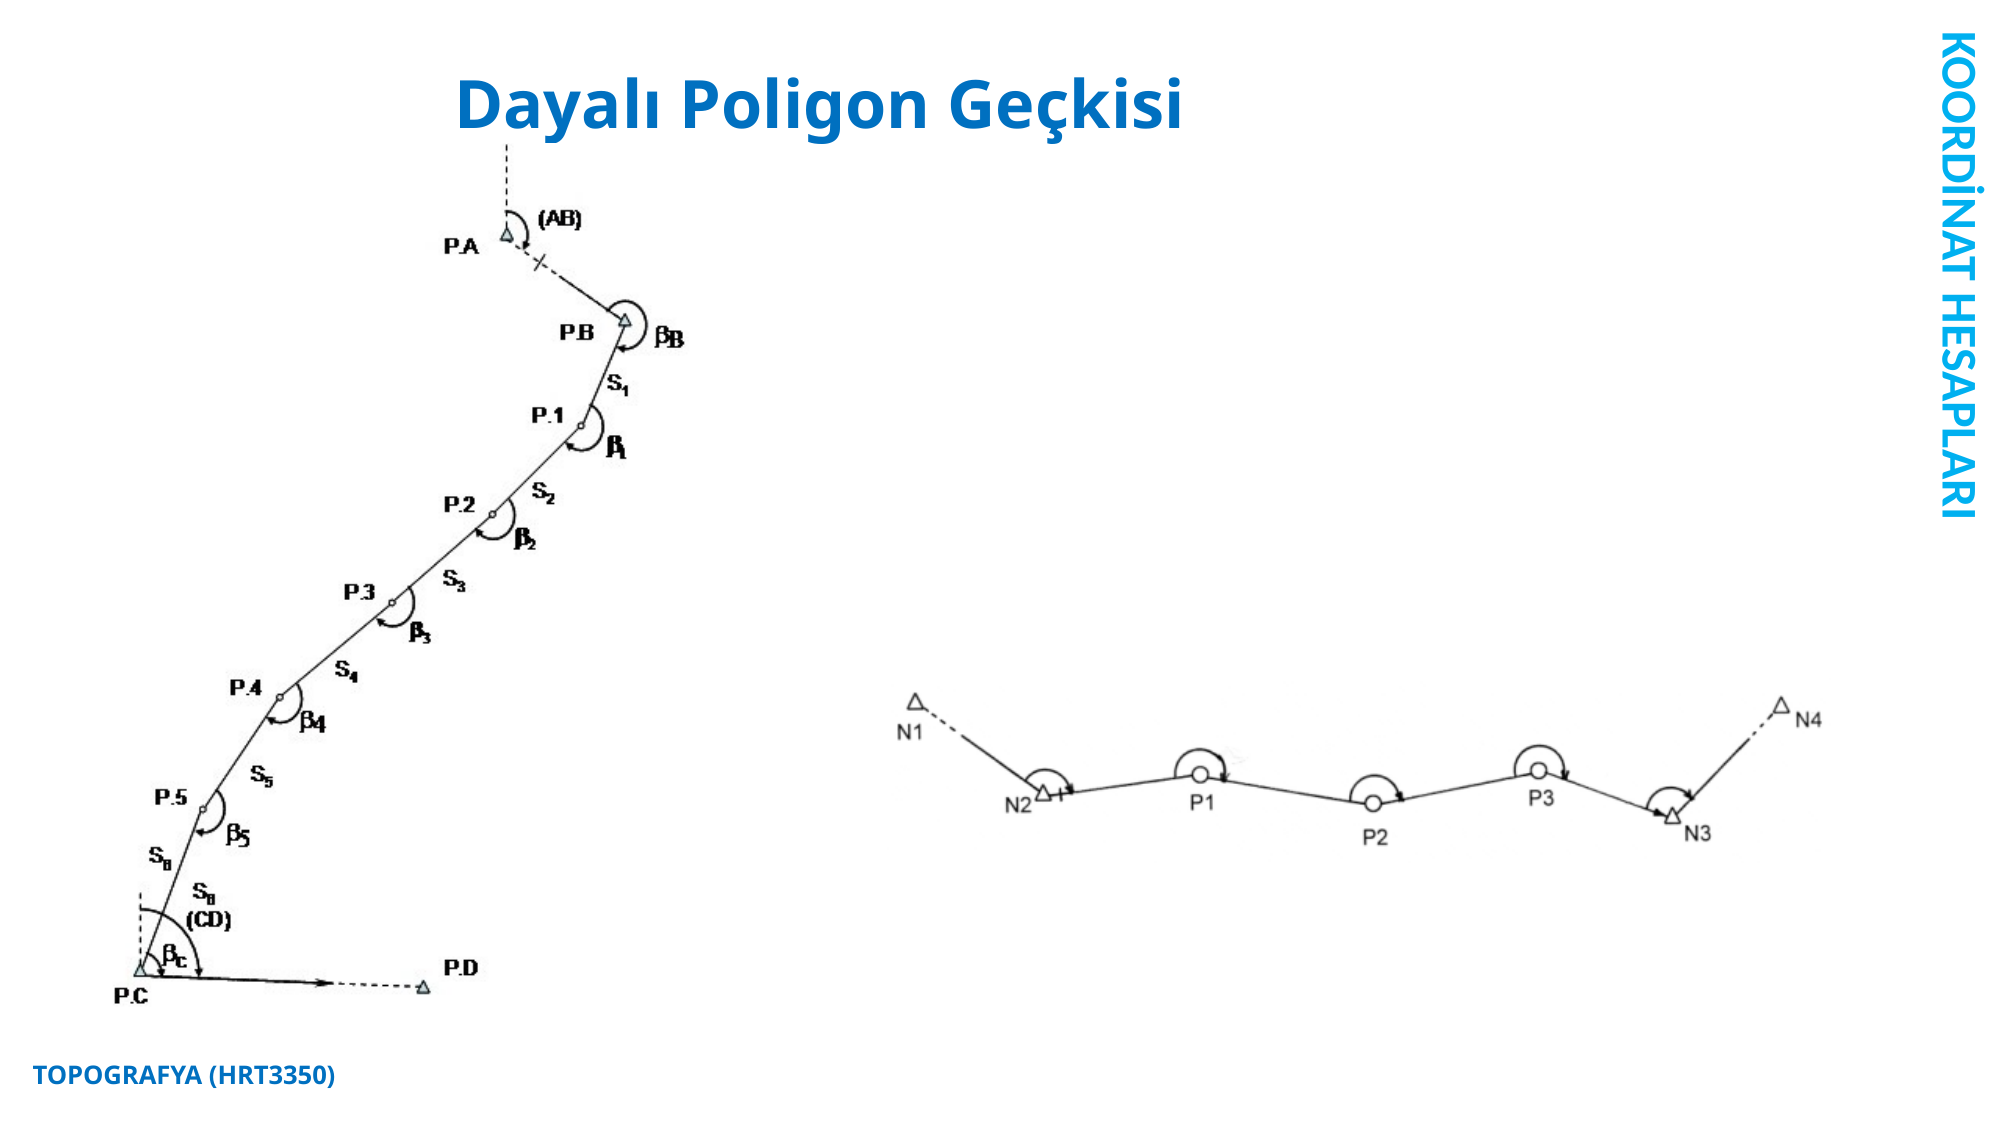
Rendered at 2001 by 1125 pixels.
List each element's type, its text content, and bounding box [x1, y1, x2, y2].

text_box KOORDİNAT HESAPLARI [1909, 16, 2000, 1004]
text_box TOPOGRAFYA (HRT3350) [17, 1051, 407, 1114]
picture [886, 678, 1831, 863]
picture [101, 143, 808, 1021]
text_box Dayalı Poligon Geçkisi [114, 54, 1525, 153]
